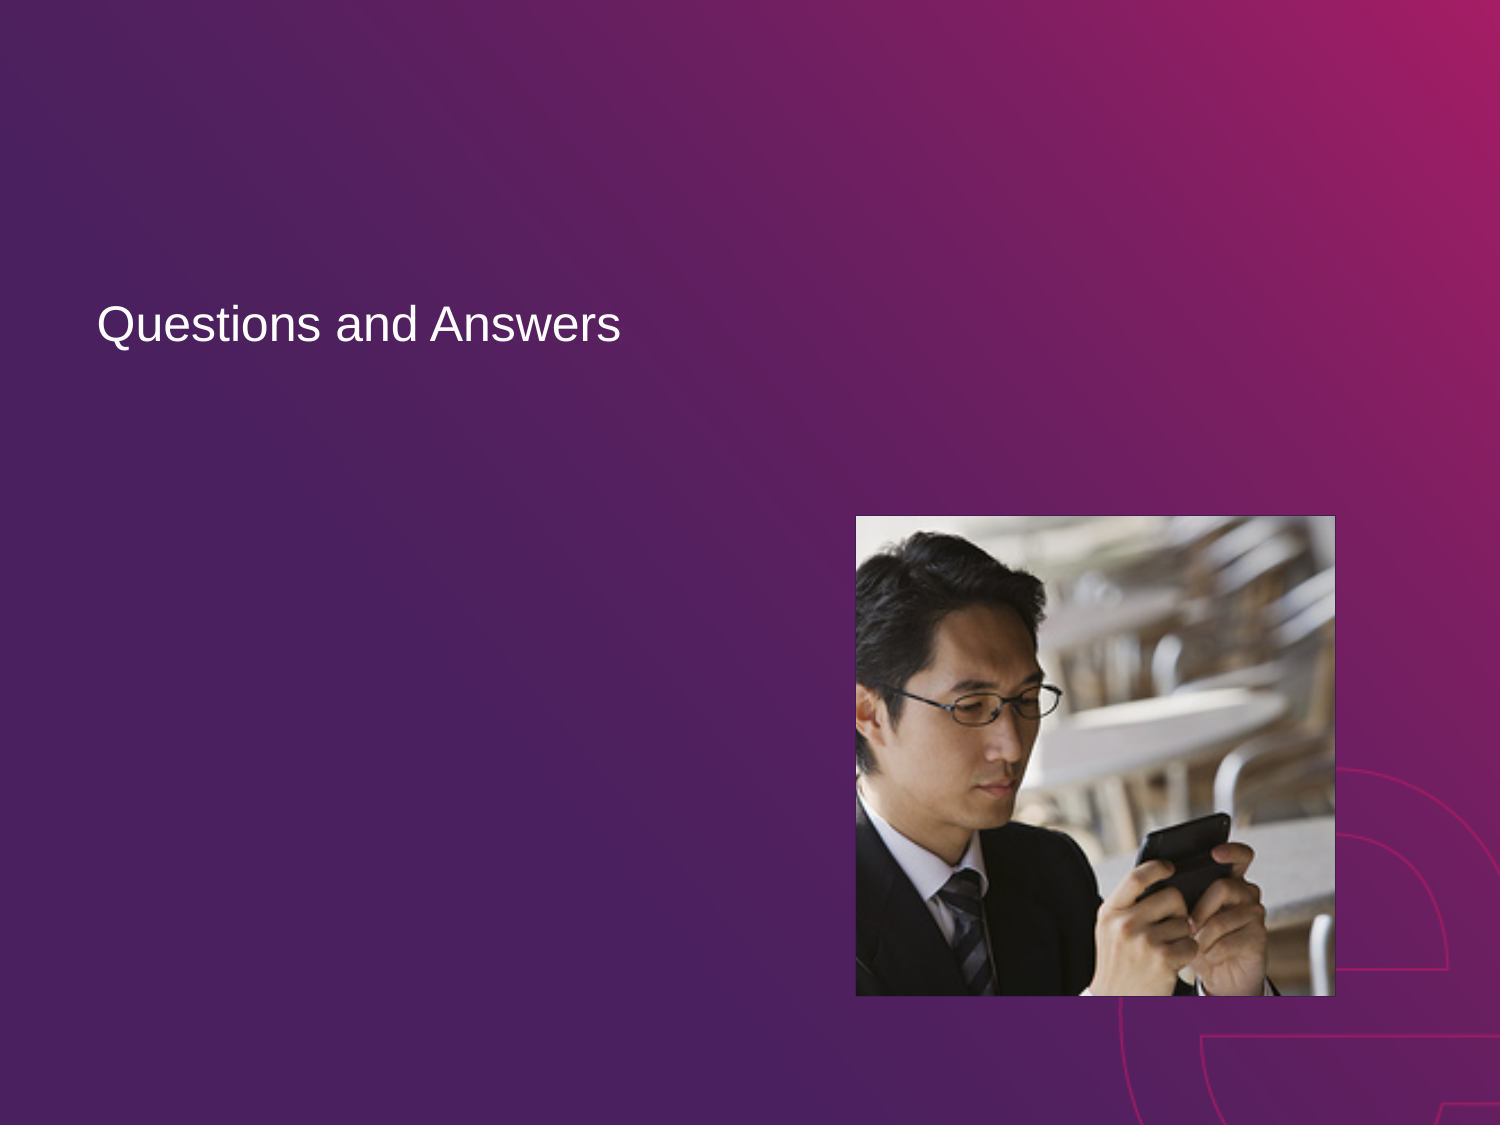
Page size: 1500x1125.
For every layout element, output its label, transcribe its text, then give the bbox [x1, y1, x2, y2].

picture [0, 0, 1500, 1125]
list Questions and Answers [81, 127, 1419, 516]
